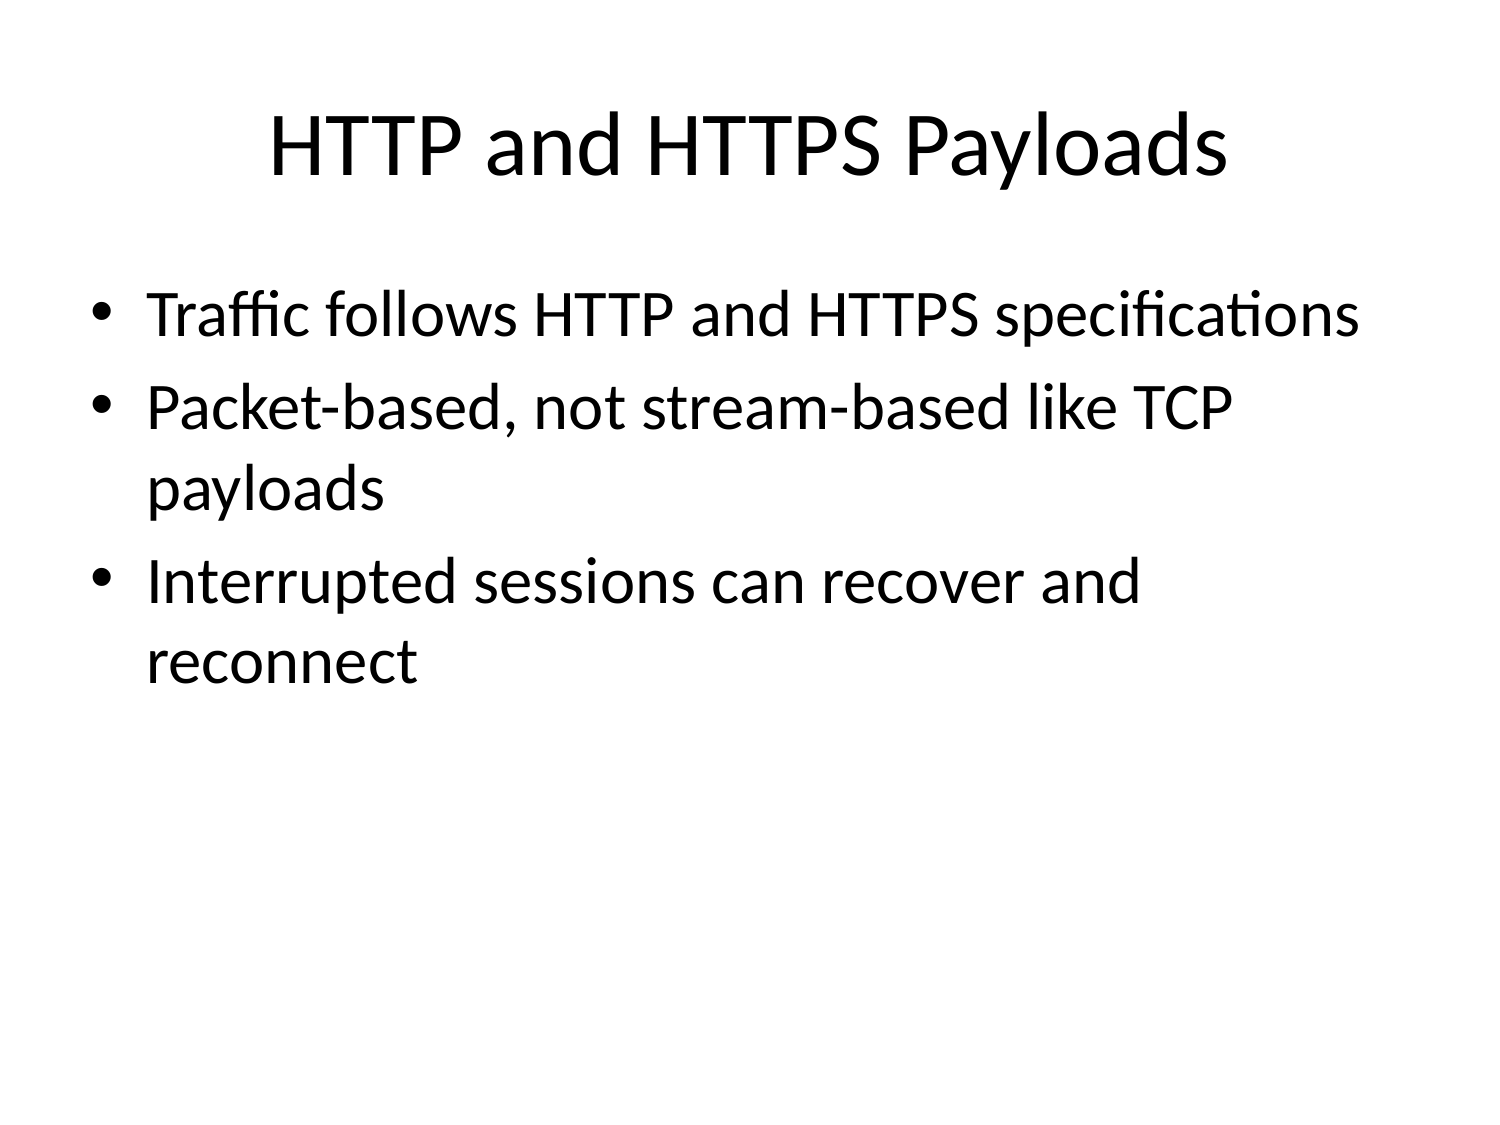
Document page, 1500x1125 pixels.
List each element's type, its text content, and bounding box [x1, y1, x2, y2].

title HTTP and HTTPS Payloads [75, 45, 1425, 233]
list Traffic follows HTTP and HTTPS specifications Packet-based, not stream-based like TCP payloads Interrupted sessions can recover and reconnect [75, 262, 1425, 1005]
